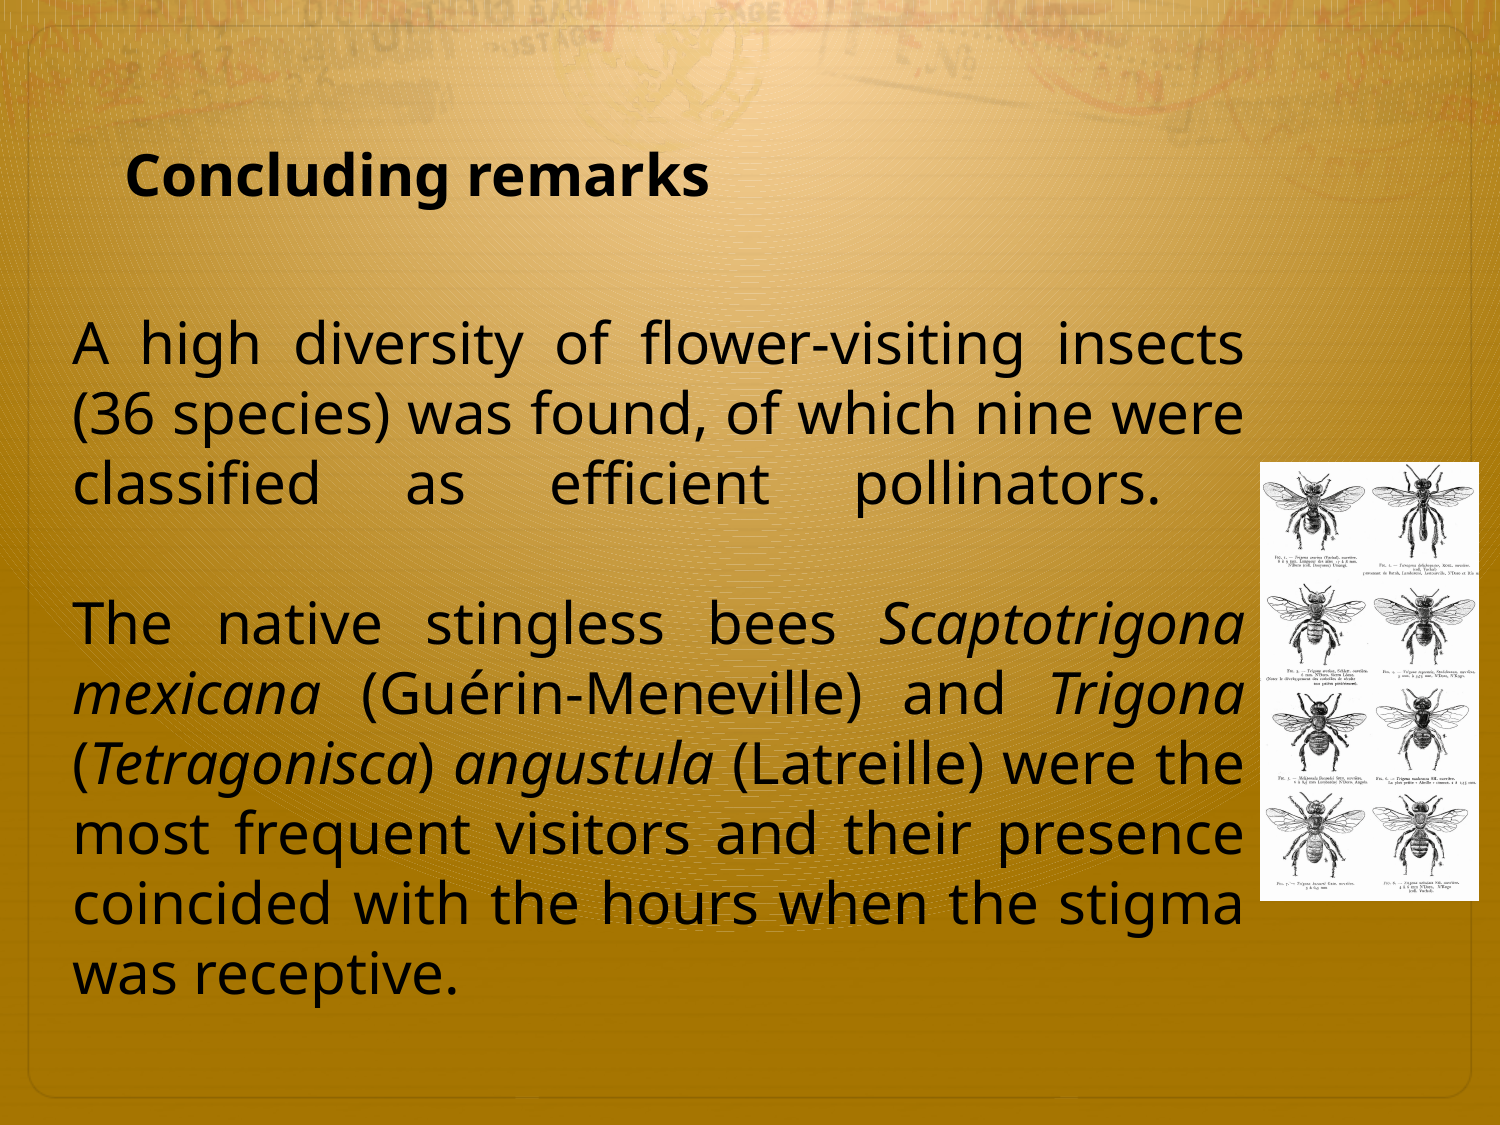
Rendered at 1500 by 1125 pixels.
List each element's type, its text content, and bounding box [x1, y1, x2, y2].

title A high diversity of flower-visiting insects (36 species) was found, of which nine were classified as efficient pollinators. The native stingless bees Scaptotrigona mexicana (Guérin-Meneville) and Trigona (Tetragonisca) angustula (Latreille) were the most frequent visitors and their presence coincided with the hours when the stigma was receptive. [57, 265, 1261, 1047]
picture [0, 0, 1500, 1125]
text_box Concluding remarks [109, 130, 725, 215]
